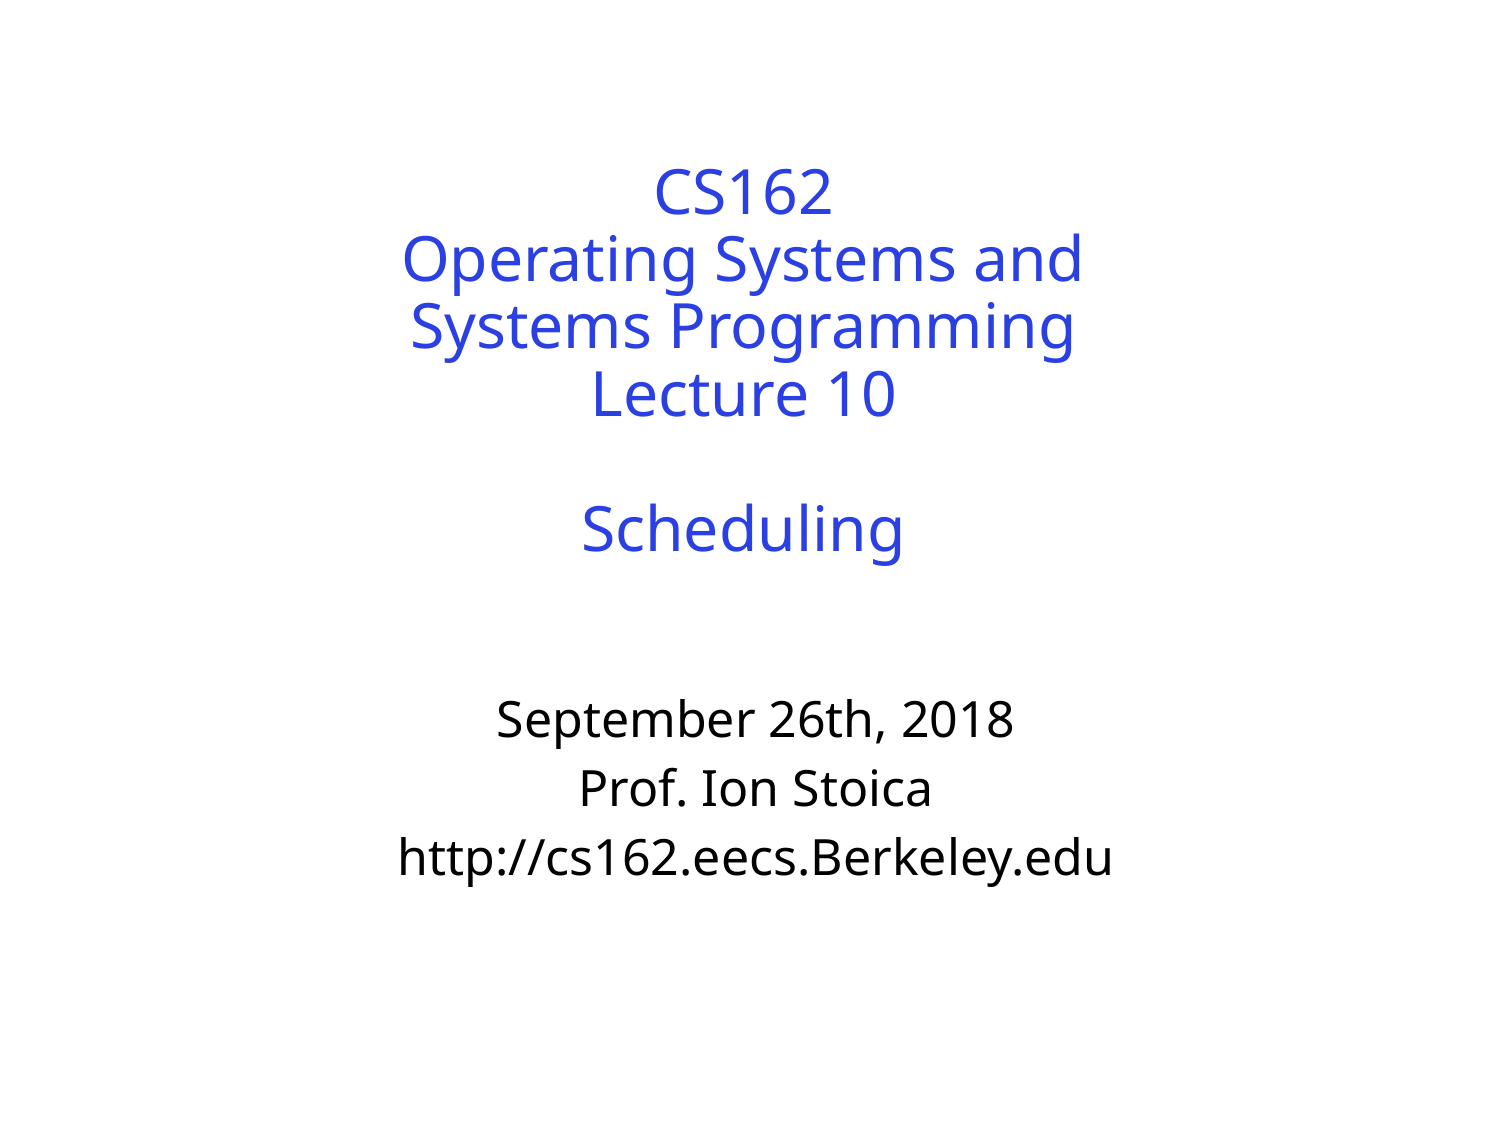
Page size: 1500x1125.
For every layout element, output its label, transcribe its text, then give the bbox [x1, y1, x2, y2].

subtitle September 26th, 2018 Prof. Ion Stoica http://cs162.eecs.Berkeley.edu [99, 687, 1413, 925]
title CS162 Operating Systems and Systems Programming Lecture 10 Scheduling [99, 174, 1388, 550]
